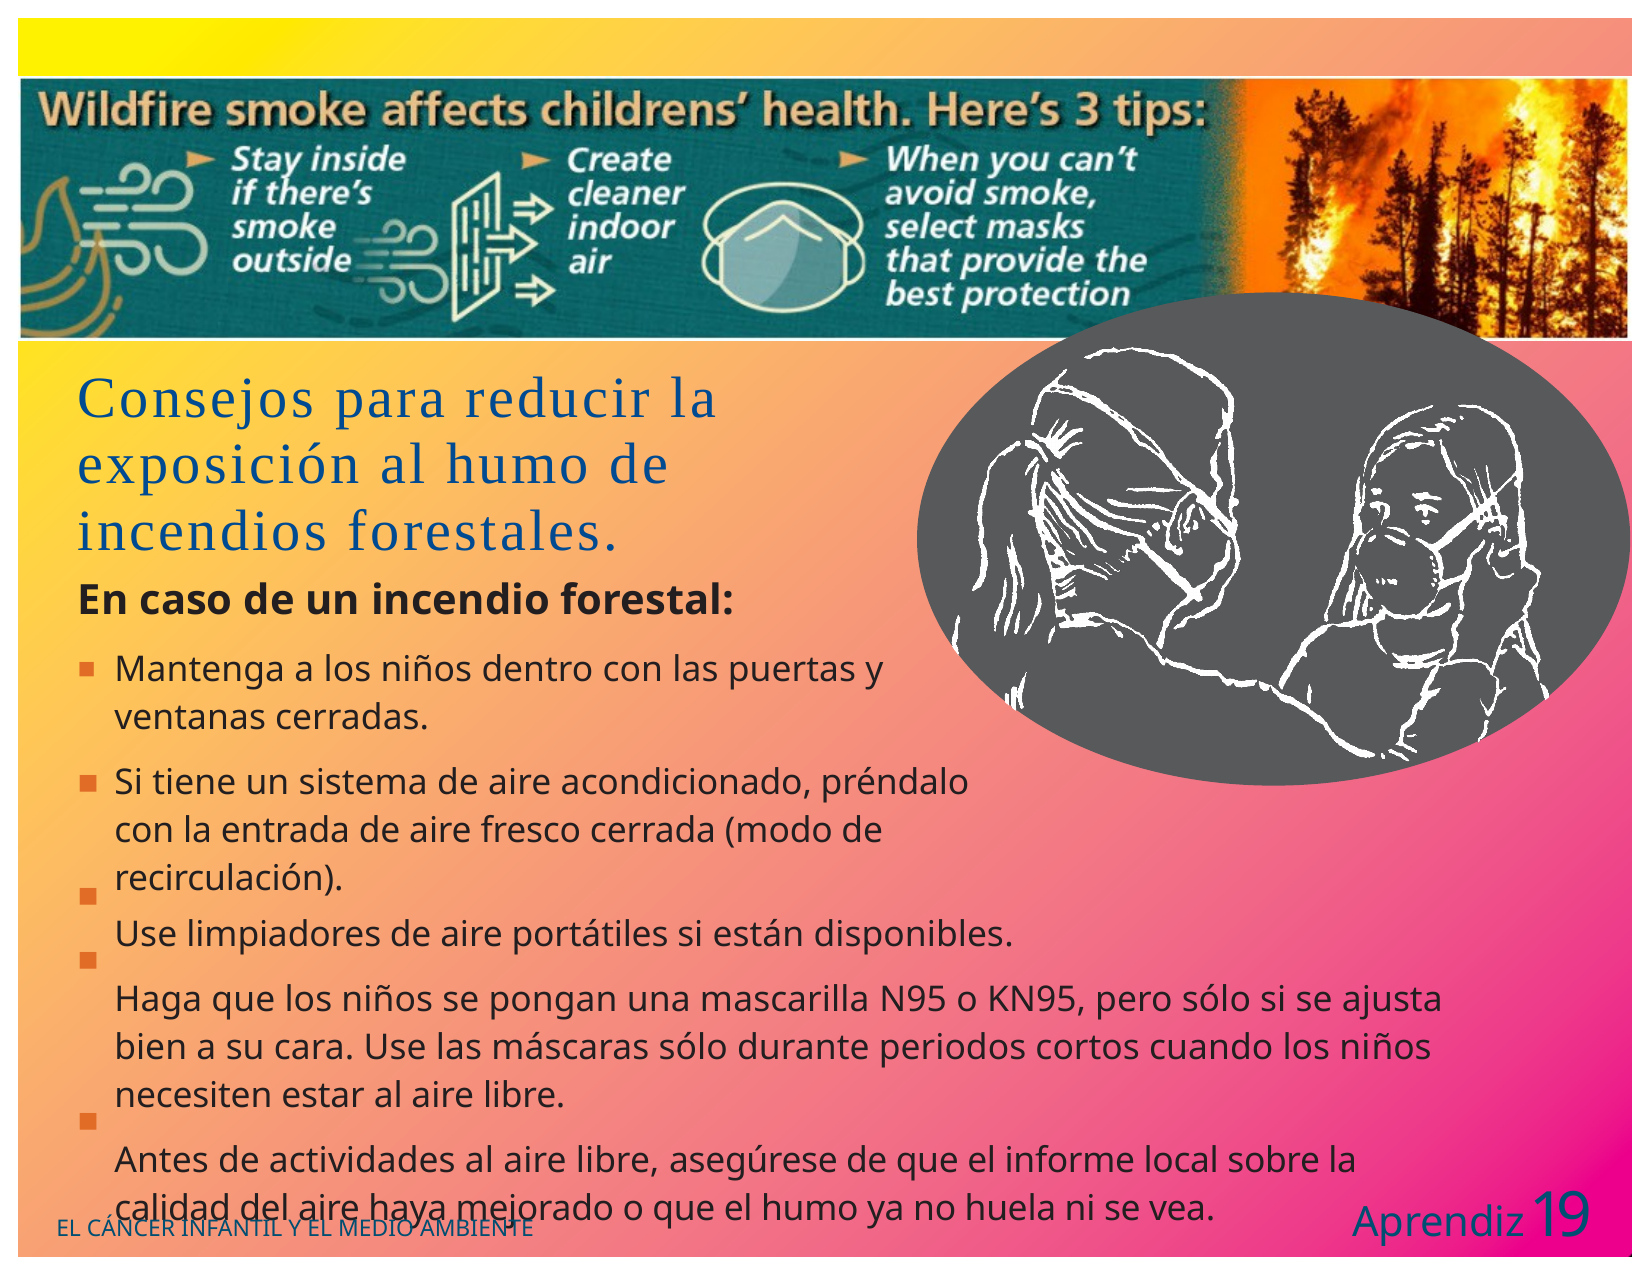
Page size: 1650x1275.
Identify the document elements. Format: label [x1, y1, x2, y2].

picture [18, 786, 1632, 1257]
text_box [18, 76, 1632, 786]
picture [18, 18, 1632, 76]
